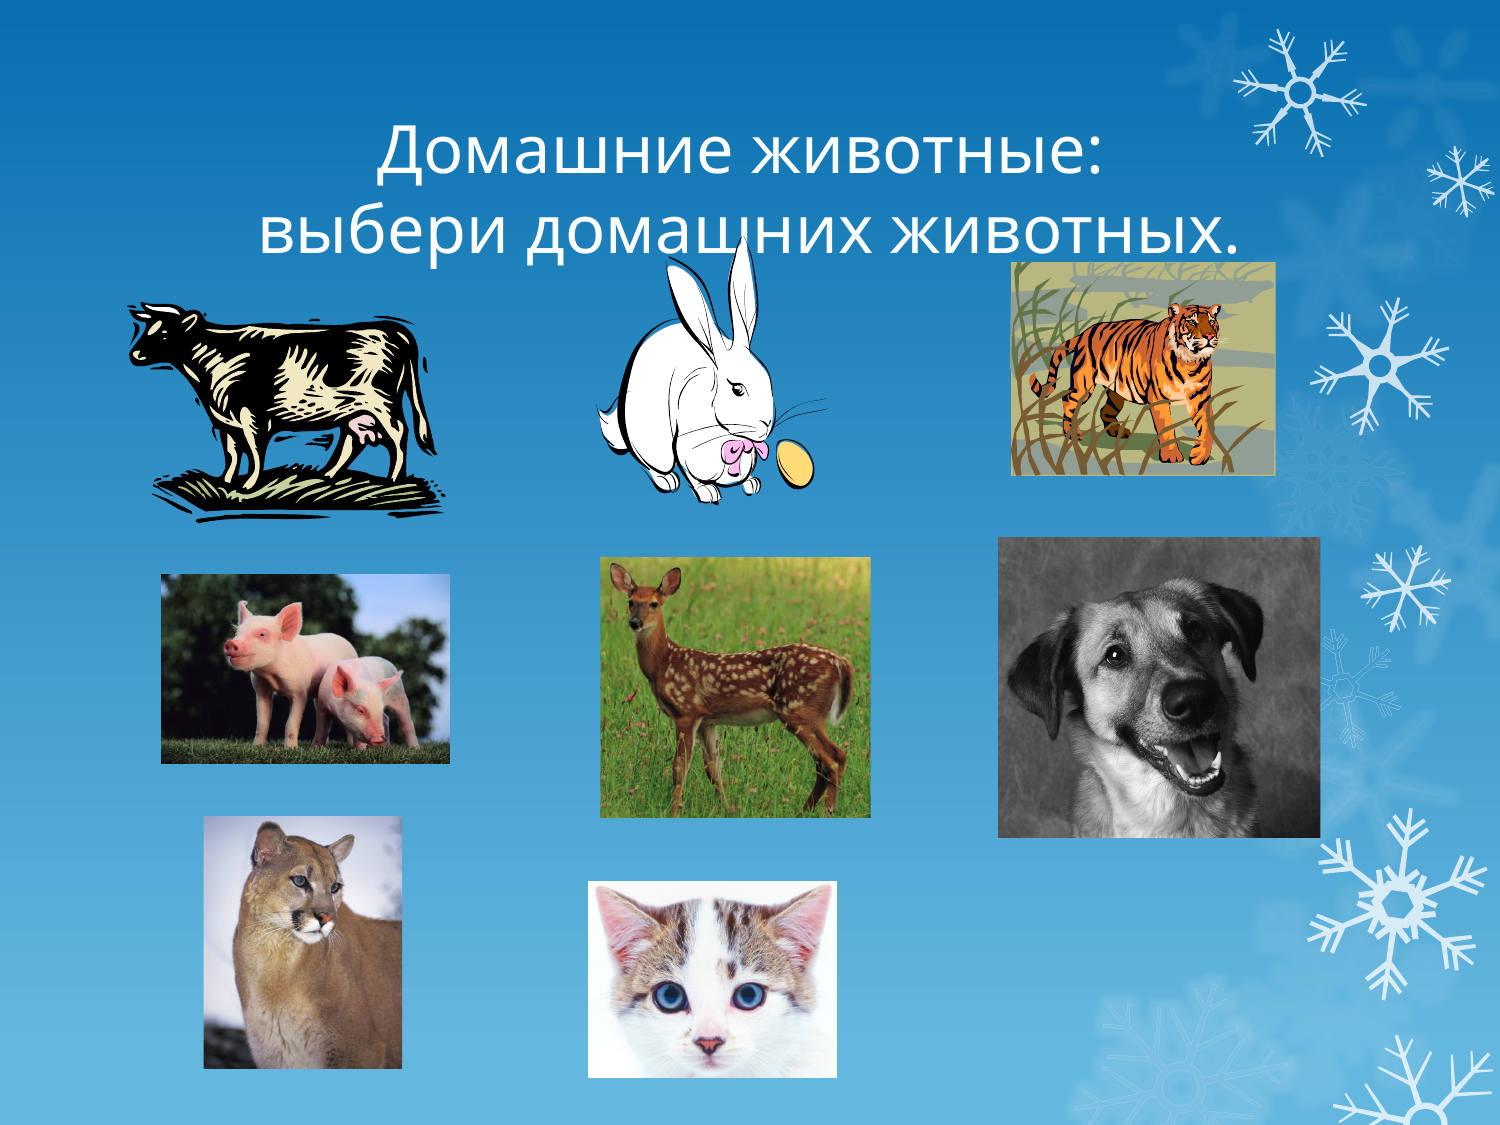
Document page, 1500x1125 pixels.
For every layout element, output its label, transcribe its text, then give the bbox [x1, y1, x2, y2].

picture [599, 556, 872, 818]
picture [587, 880, 837, 1079]
picture [1009, 260, 1277, 477]
picture [126, 297, 450, 528]
picture [161, 573, 450, 764]
picture [595, 231, 829, 506]
title Домашние животные: выбери домашних животных. [165, 110, 1335, 263]
picture [203, 816, 403, 1069]
picture [997, 536, 1322, 838]
